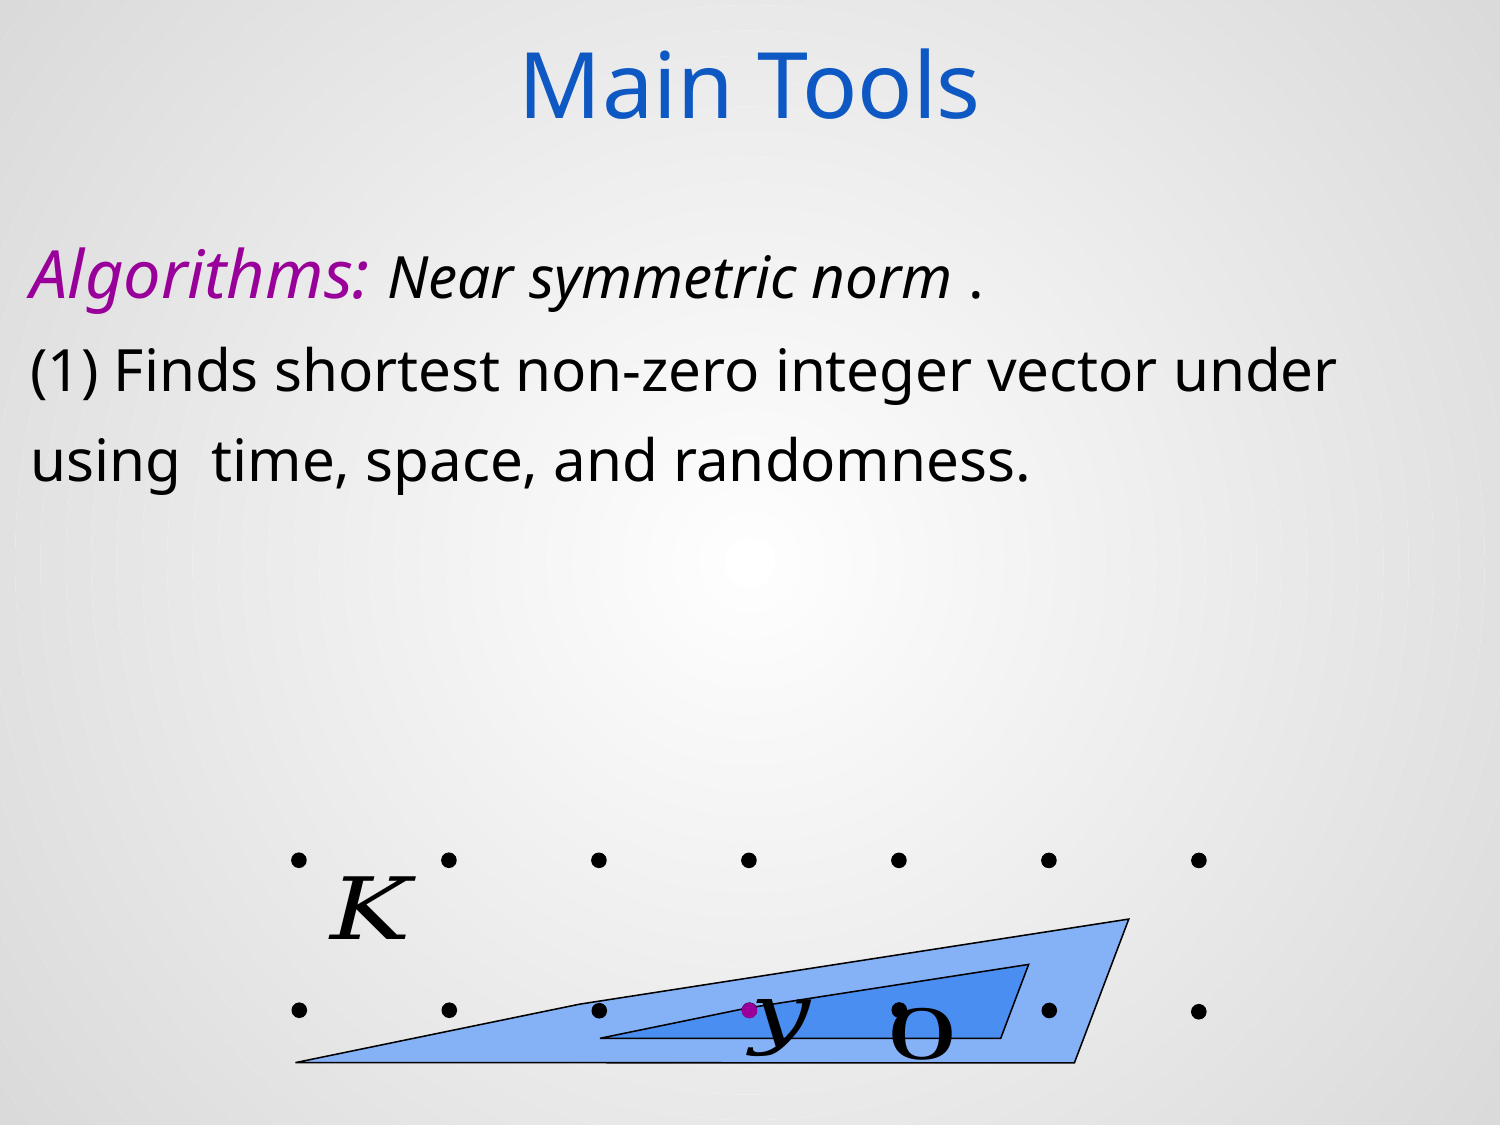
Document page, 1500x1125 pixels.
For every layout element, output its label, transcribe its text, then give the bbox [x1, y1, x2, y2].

text_box [592, 854, 606, 867]
text_box [292, 853, 306, 867]
text_box [1042, 854, 1056, 867]
text_box [295, 919, 1129, 1063]
text_box [892, 854, 906, 867]
text_box [1043, 1004, 1056, 1017]
text_box [743, 1004, 756, 1017]
text_box [599, 1005, 773, 1039]
text_box [443, 1003, 456, 1017]
text_box [773, 1000, 802, 1038]
text_box [792, 964, 1029, 1039]
text_box [1192, 854, 1206, 867]
text_box [593, 1004, 606, 1017]
text_box [293, 1003, 306, 1017]
text_box [442, 853, 456, 867]
title Main Tools [75, 14, 1425, 145]
text_box [742, 854, 756, 867]
text_box [1192, 1005, 1206, 1018]
text_box [893, 1003, 906, 1016]
